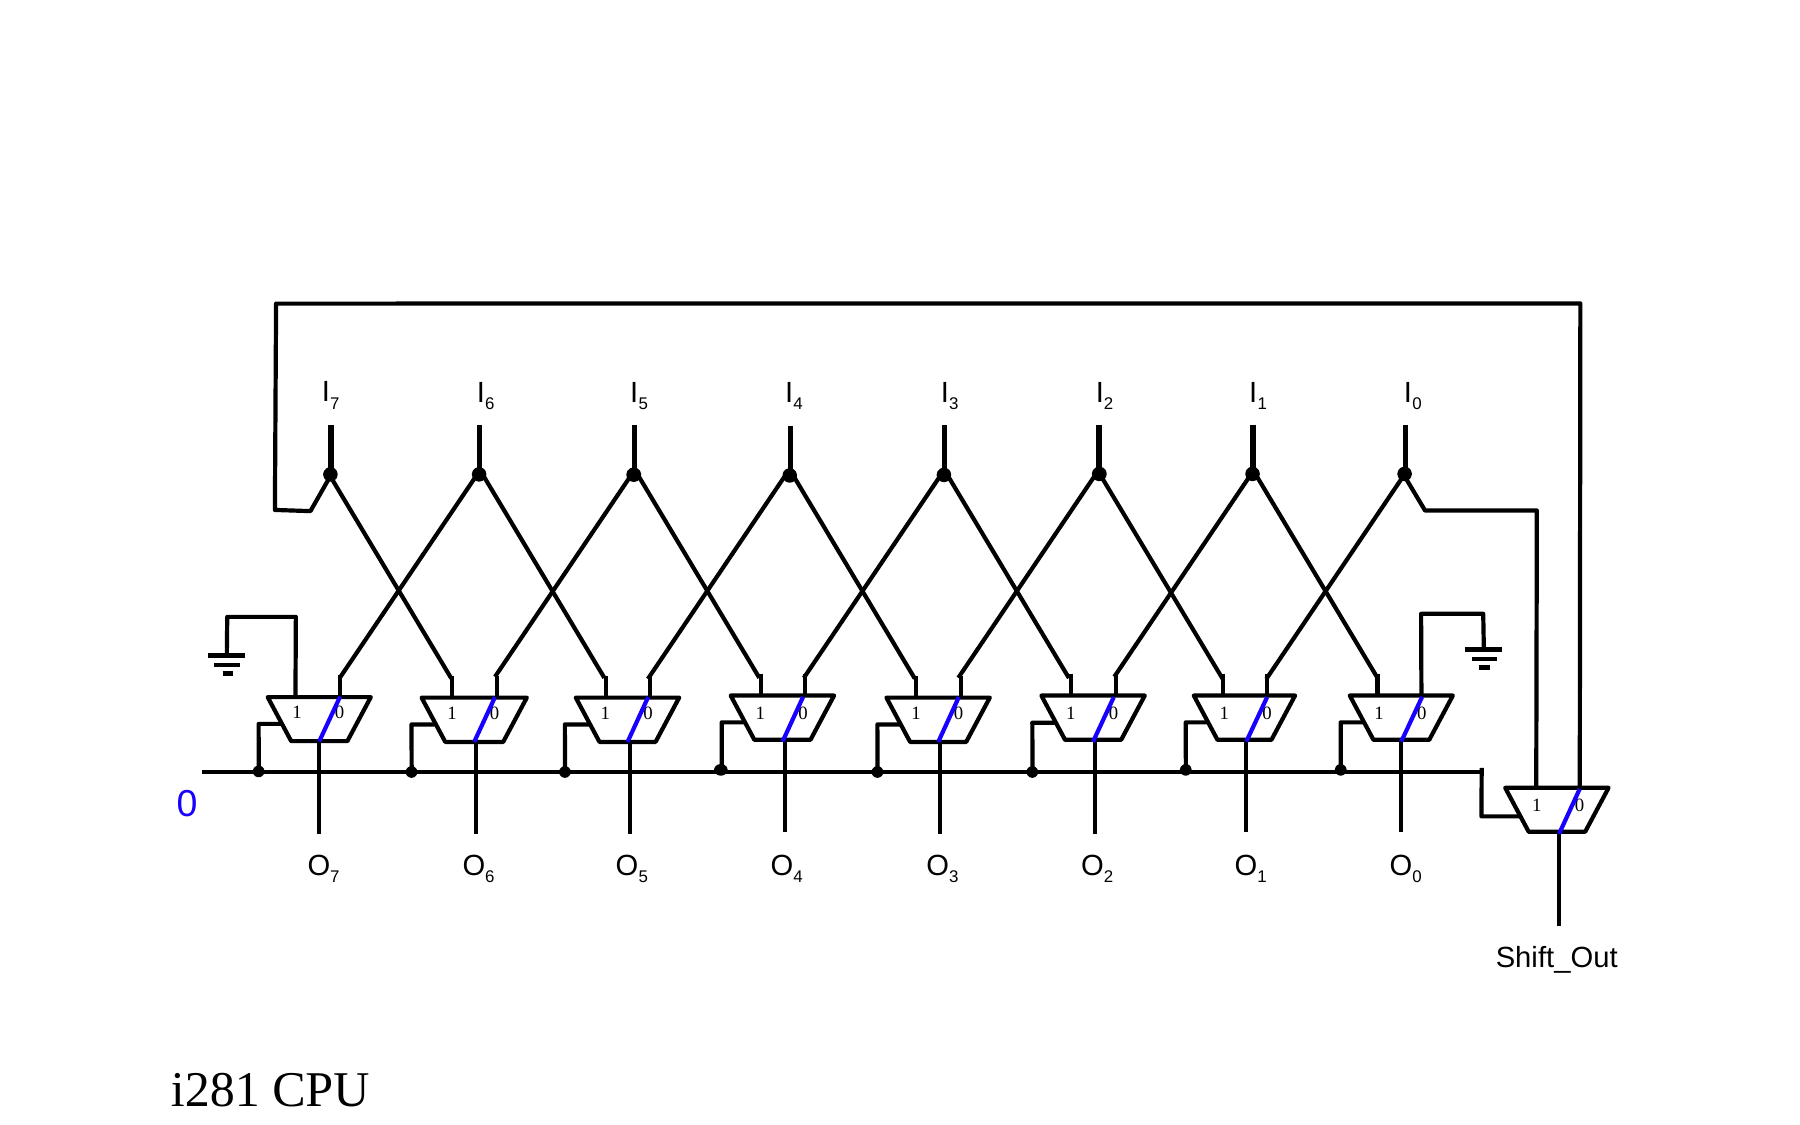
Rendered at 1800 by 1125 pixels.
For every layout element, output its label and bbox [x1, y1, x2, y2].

text_box [161, 303, 1611, 976]
text_box [156, 1048, 385, 1124]
